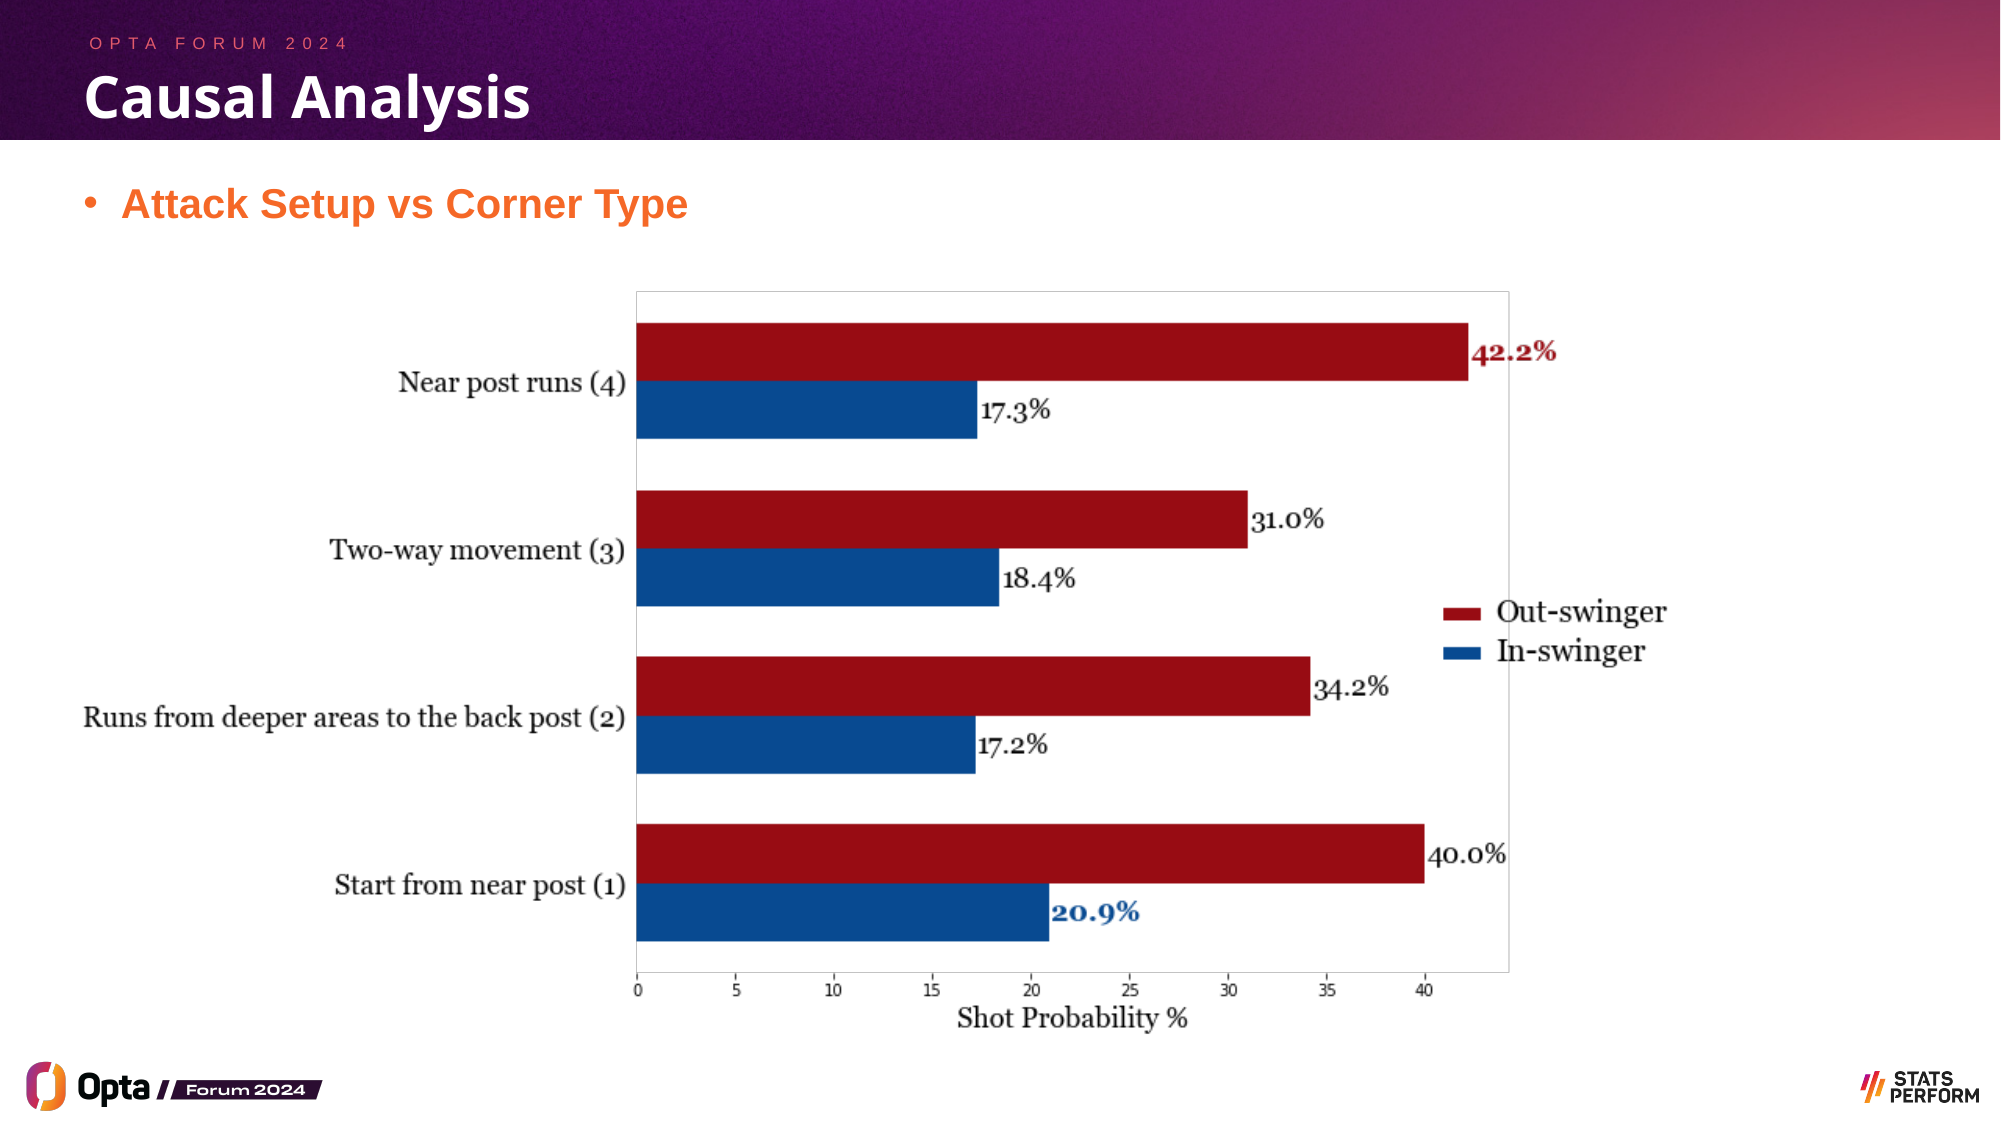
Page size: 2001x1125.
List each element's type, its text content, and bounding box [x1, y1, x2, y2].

picture [72, 281, 1686, 1045]
picture [1860, 1071, 1979, 1103]
picture [0, 0, 2001, 140]
title Causal Analysis [68, 61, 1920, 140]
picture [21, 1057, 327, 1119]
list Attack Setup vs Corner Type [68, 174, 1920, 1045]
